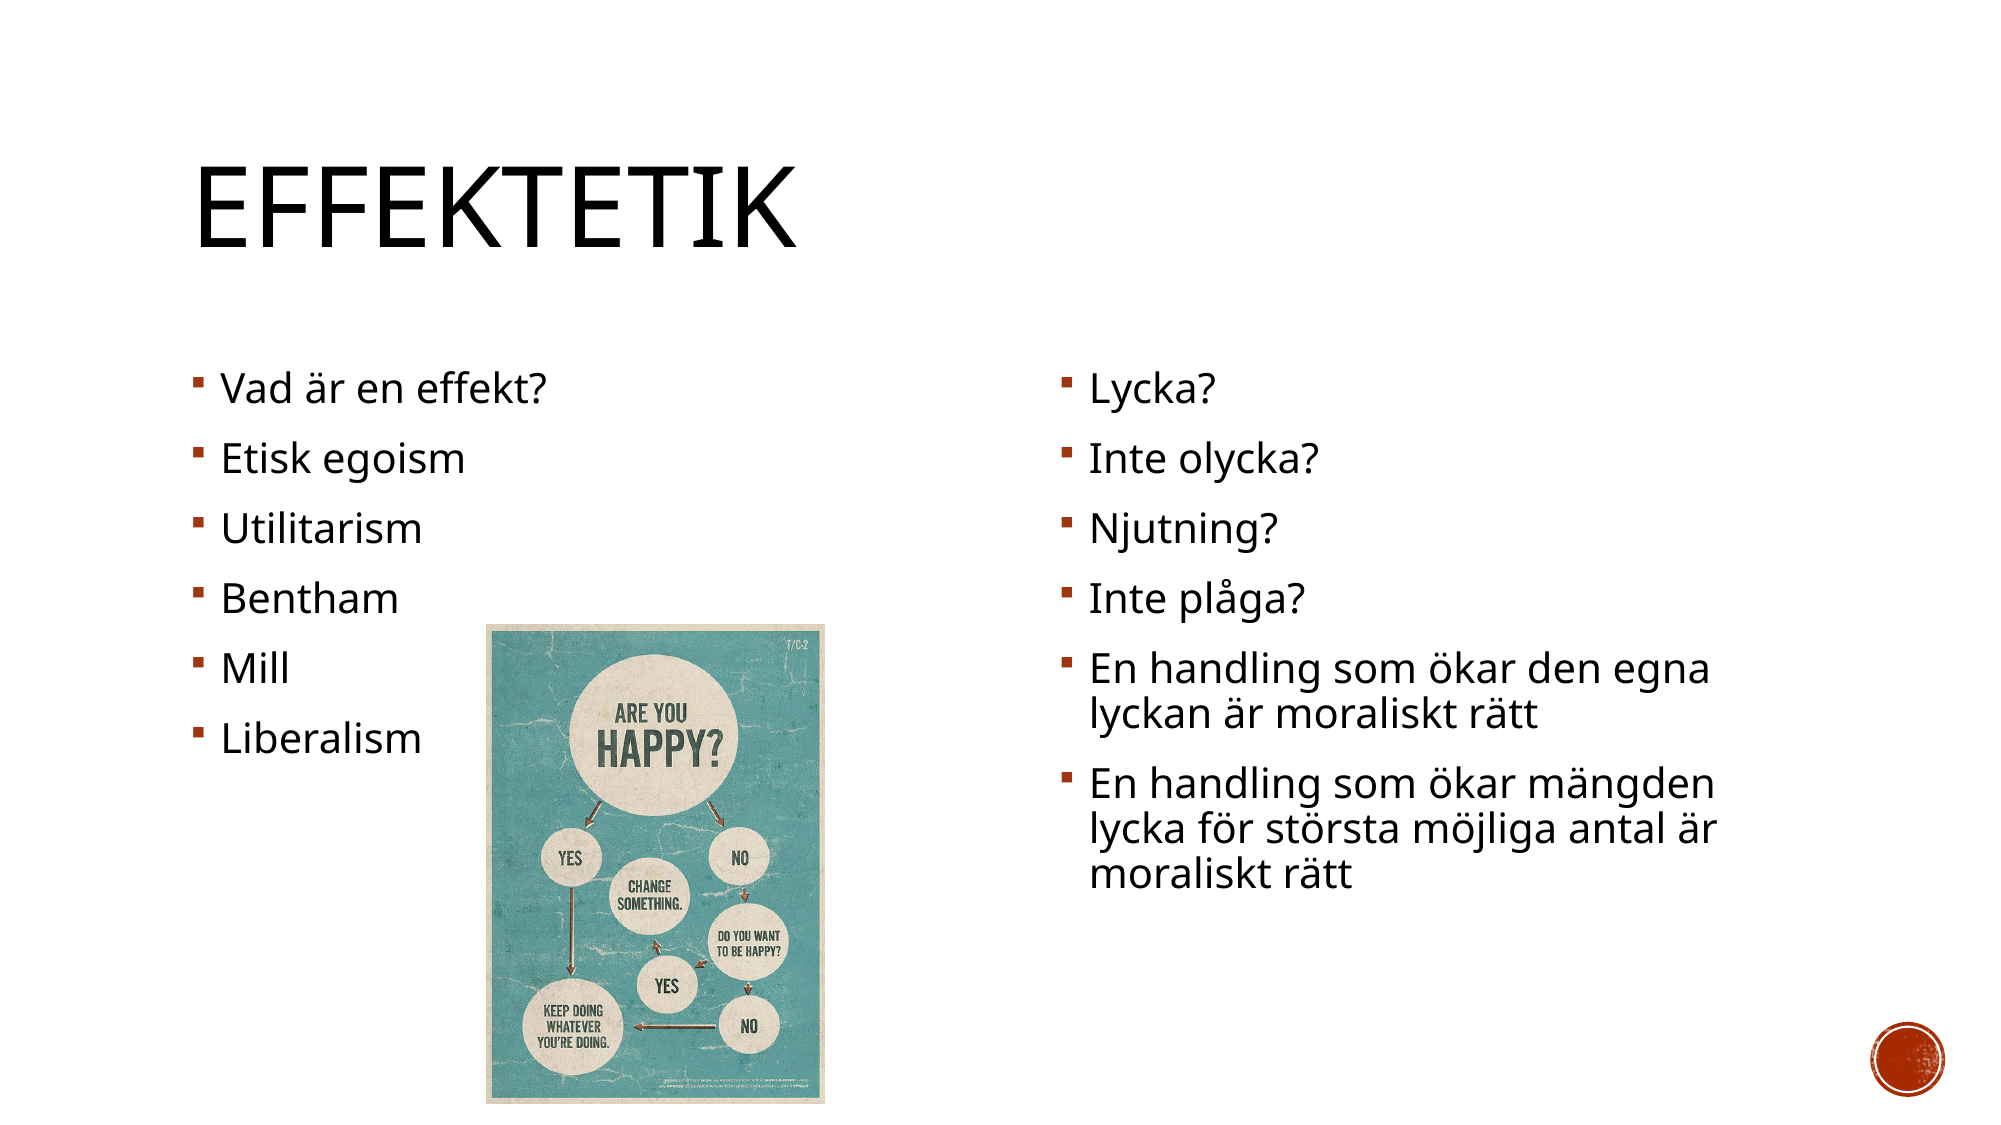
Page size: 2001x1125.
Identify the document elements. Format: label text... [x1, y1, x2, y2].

title effektetik [175, 79, 1826, 344]
list Vad är en effekt? Etisk egoism Utilitarism Bentham Mill Liberalism [175, 360, 956, 1013]
picture [486, 624, 825, 1104]
list Lycka? Inte olycka? Njutning? Inte plåga? En handling som ökar den egna lyckan är moraliskt rätt En handling som ökar mängden lycka för största möjliga antal är moraliskt rätt [1043, 360, 1824, 1013]
